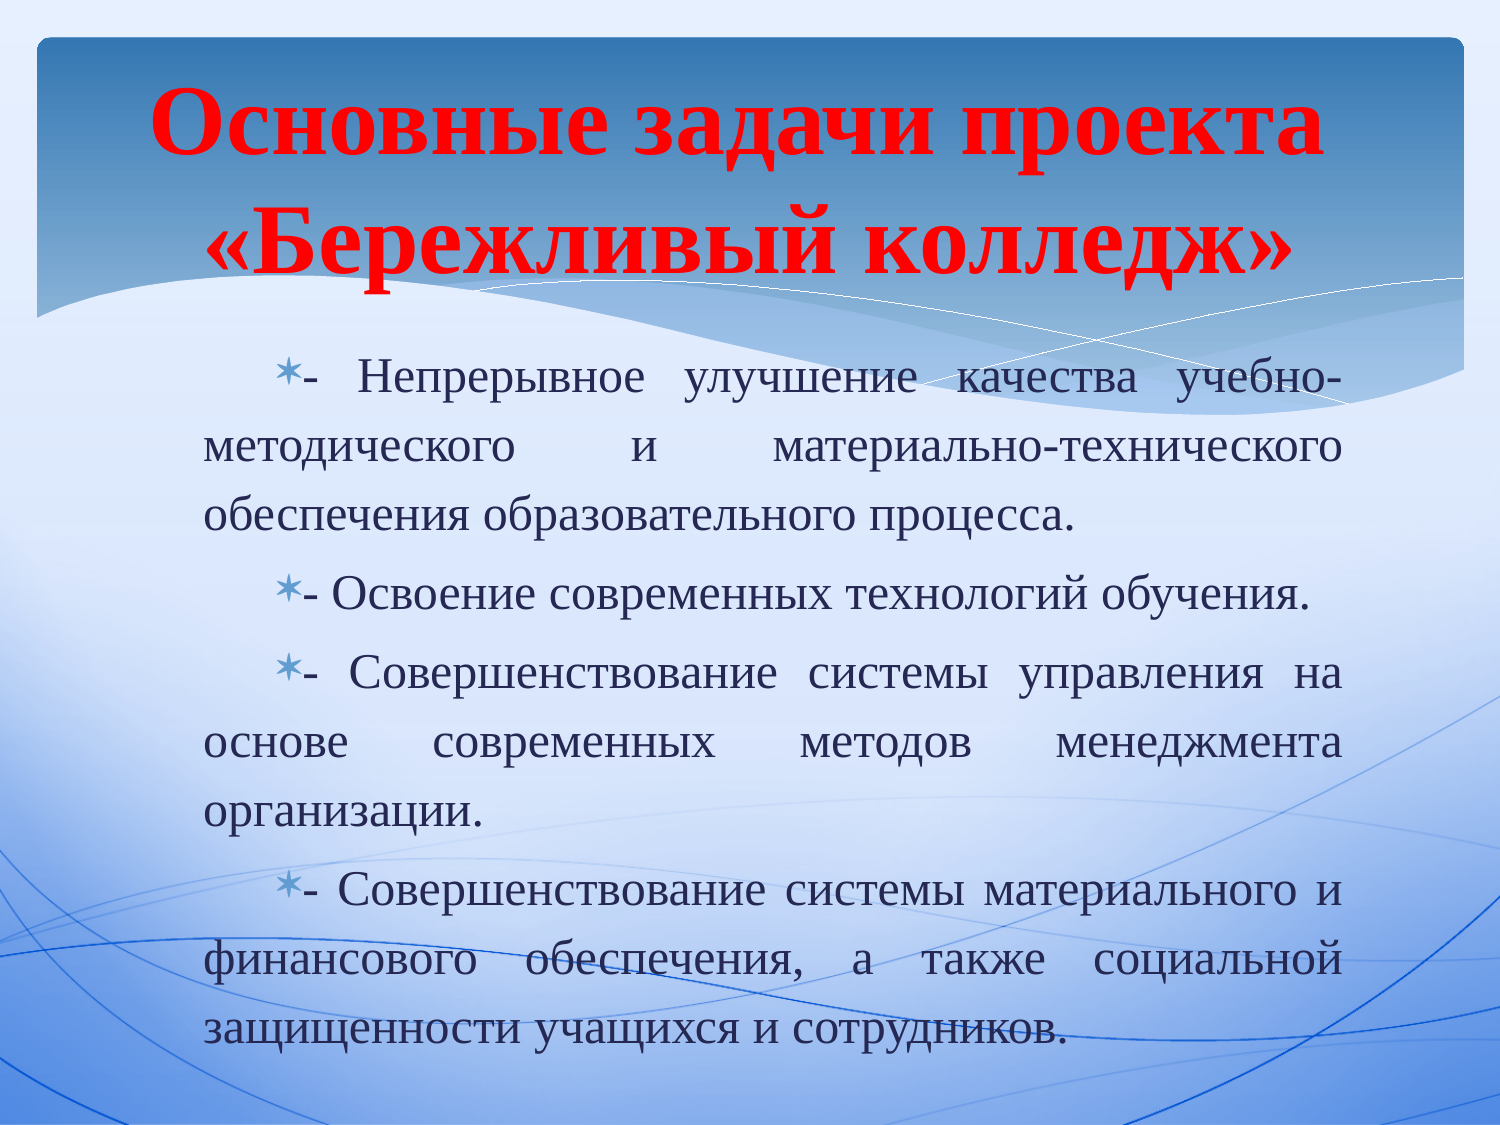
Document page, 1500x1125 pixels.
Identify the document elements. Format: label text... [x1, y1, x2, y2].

title Основные задачи проекта «Бережливый колледж» [75, 101, 1425, 327]
list - Непрерывное улучшение качества учебно-методического и материально-технического обеспечения образовательного процесса. - Освоение современных технологий обучения. - Совершенствование системы управления на основе современных методов менеджмента организации. - Совершенствование системы материального и финансового обеспечения, а также социальной защищенности учащихся и сотрудников. [143, 327, 1359, 1094]
